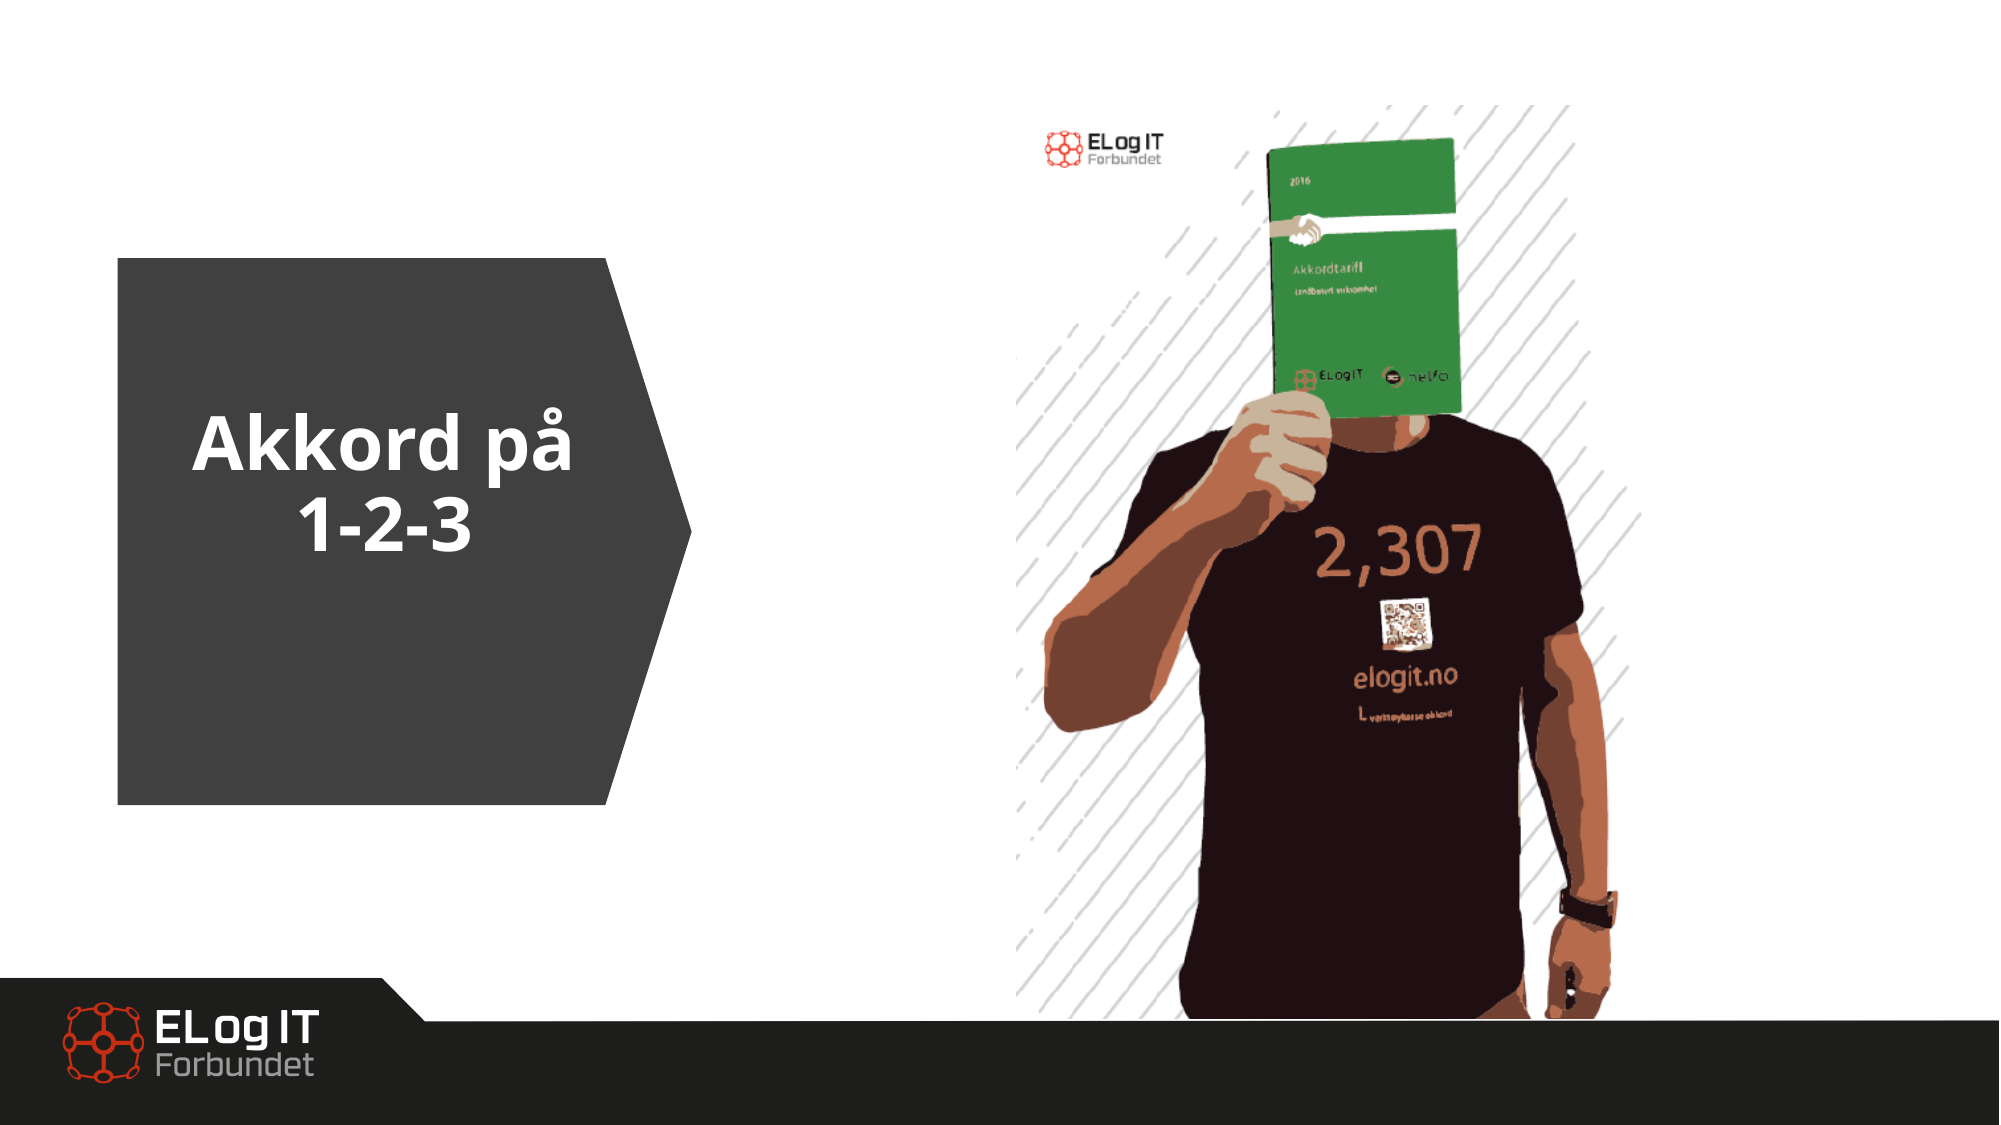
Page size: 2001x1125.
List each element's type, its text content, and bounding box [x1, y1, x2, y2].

picture [0, 105, 1999, 1125]
text_box [116, 257, 693, 807]
title Akkord på 1-2-3 [168, 322, 601, 741]
